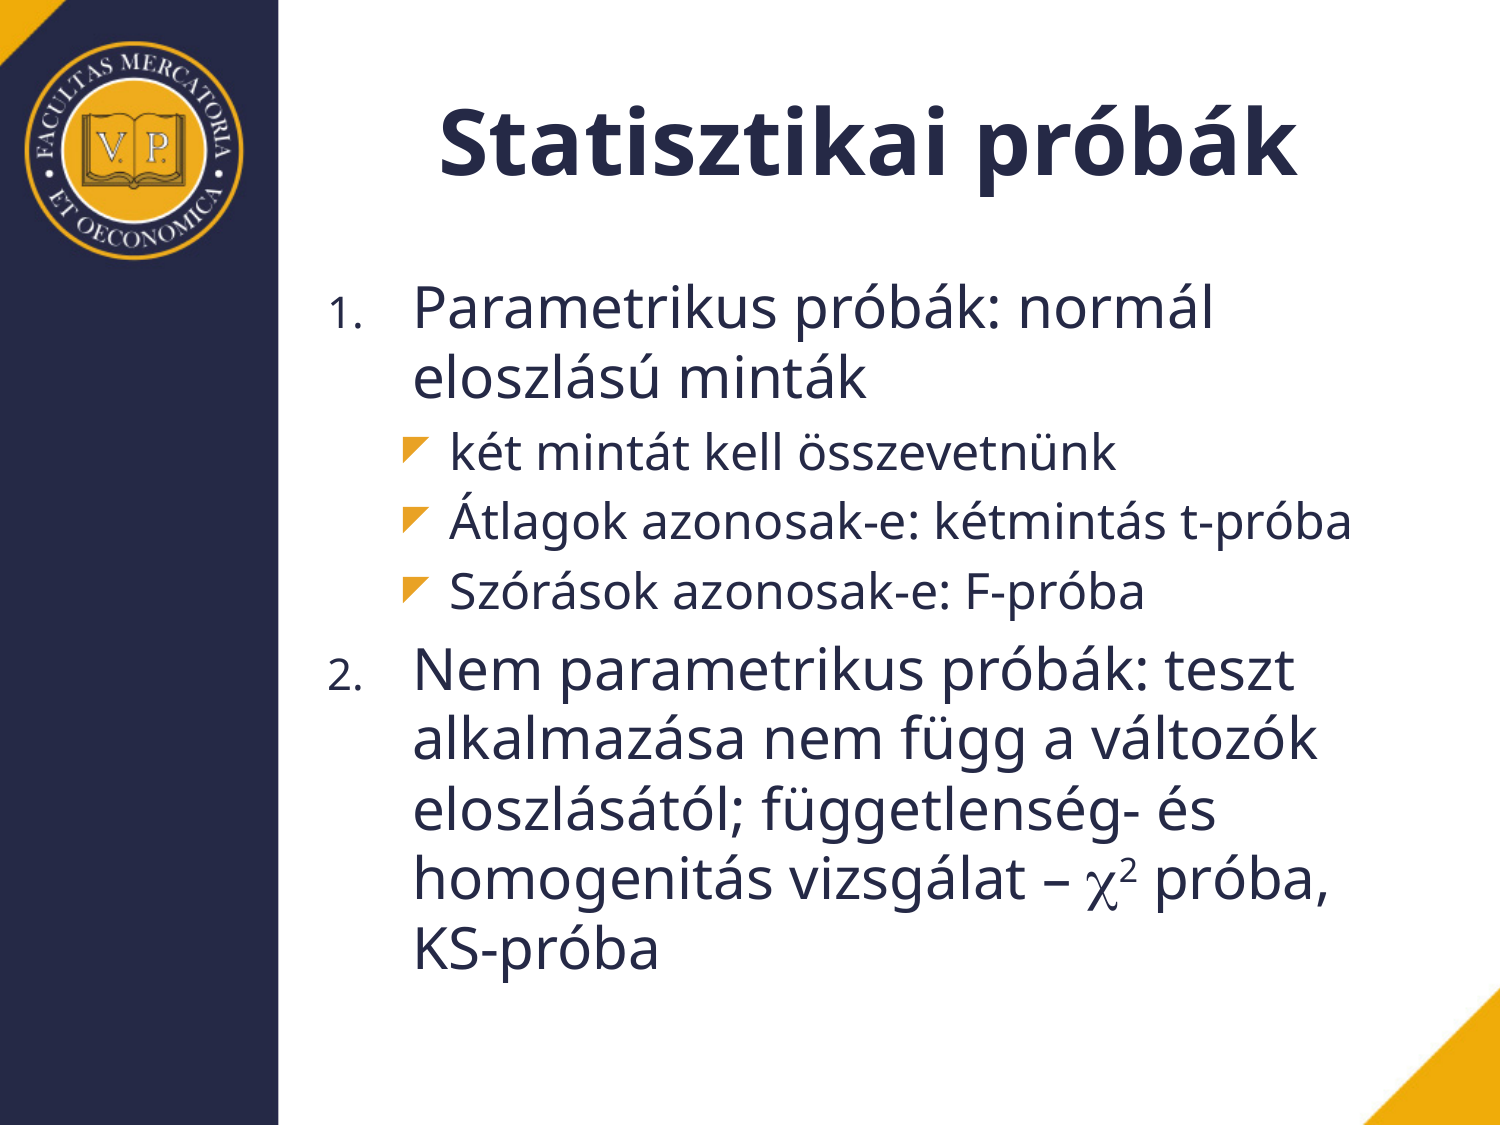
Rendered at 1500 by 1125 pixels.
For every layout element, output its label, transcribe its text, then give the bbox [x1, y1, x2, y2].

list Parametrikus próbák: normál eloszlású minták két mintát kell összevetnünk Átlagok azonosak-e: kétmintás t-próba Szórások azonosak-e: F-próba Nem parametrikus próbák: teszt alkalmazása nem függ a változók eloszlásától; függetlenség- és homogenitás vizsgálat – c2 próba, KS-próba [312, 262, 1426, 1006]
picture [0, 0, 1500, 1125]
title Statisztikai próbák [312, 44, 1426, 233]
